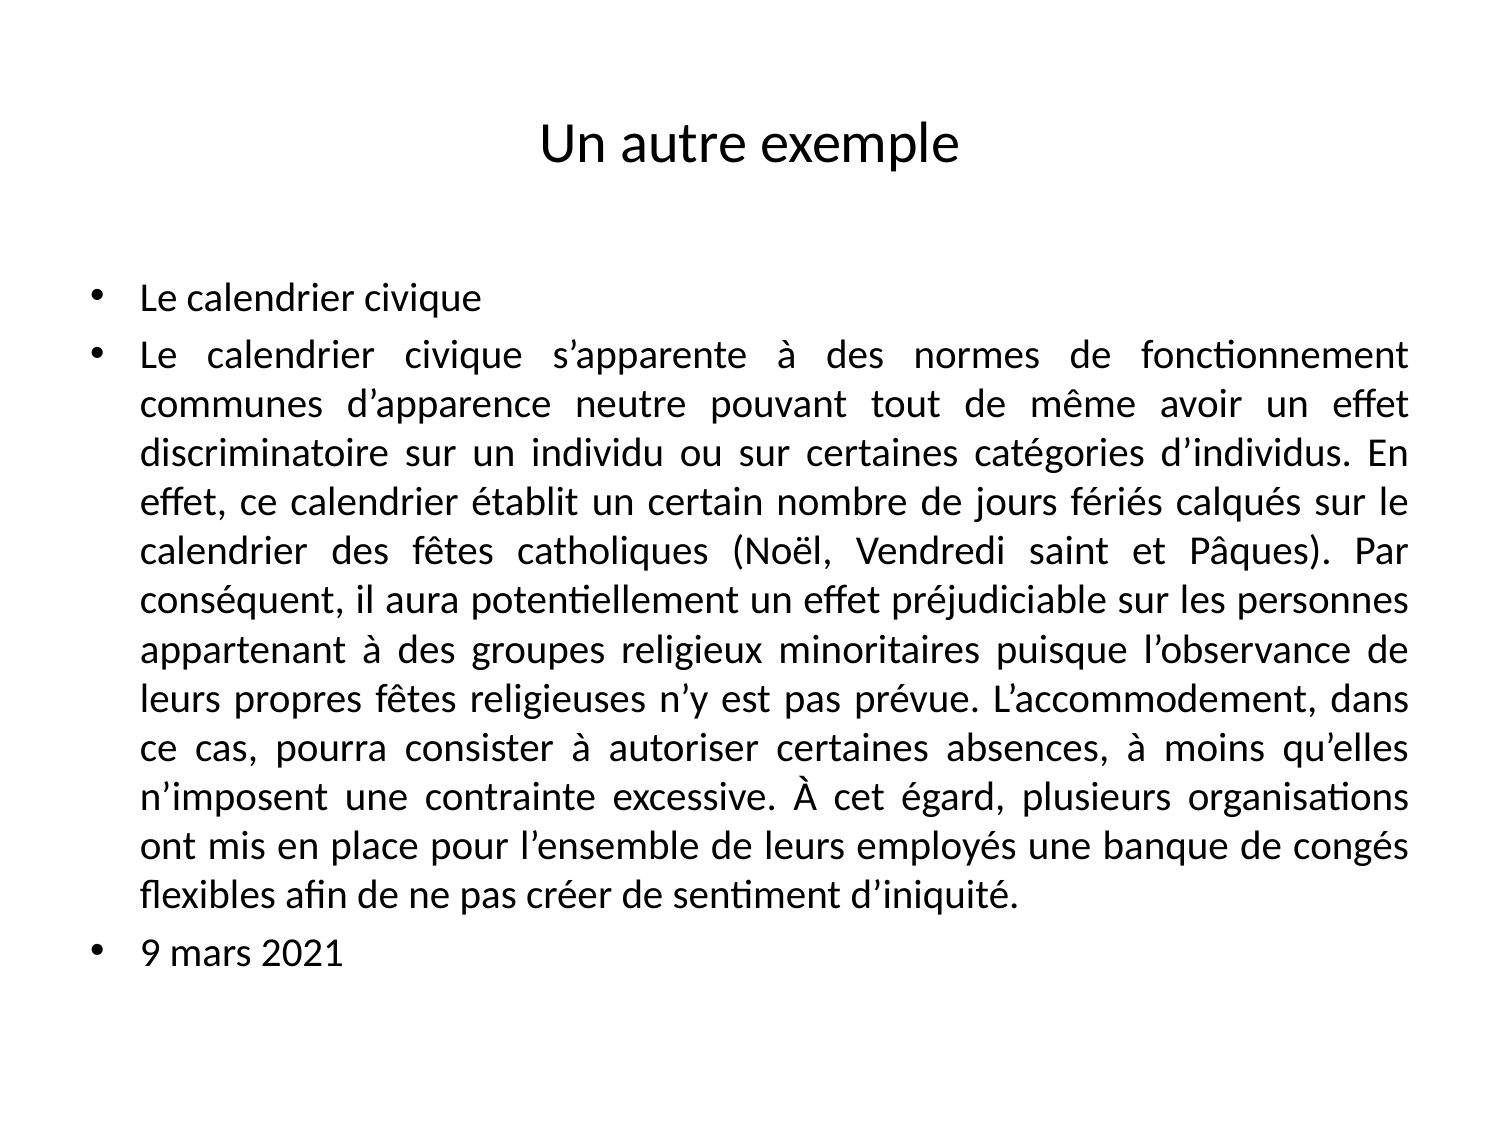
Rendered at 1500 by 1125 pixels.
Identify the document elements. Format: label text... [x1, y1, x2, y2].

title Un autre exemple [75, 45, 1425, 233]
list Le calendrier civique Le calendrier civique s’apparente à des normes de fonctionnement communes d’apparence neutre pouvant tout de même avoir un effet discriminatoire sur un individu ou sur certaines catégories d’individus. En effet, ce calendrier établit un certain nombre de jours fériés calqués sur le calendrier des fêtes catholiques (Noël, Vendredi saint et Pâques). Par conséquent, il aura potentiellement un effet préjudiciable sur les personnes appartenant à des groupes religieux minoritaires puisque l’observance de leurs propres fêtes religieuses n’y est pas prévue. L’accommodement, dans ce cas, pourra consister à autoriser certaines absences, à moins qu’elles n’imposent une contrainte excessive. À cet égard, plusieurs organisations ont mis en place pour l’ensemble de leurs employés une banque de congés flexibles afin de ne pas créer de sentiment d’iniquité. 9 mars 2021 [75, 262, 1425, 1005]
